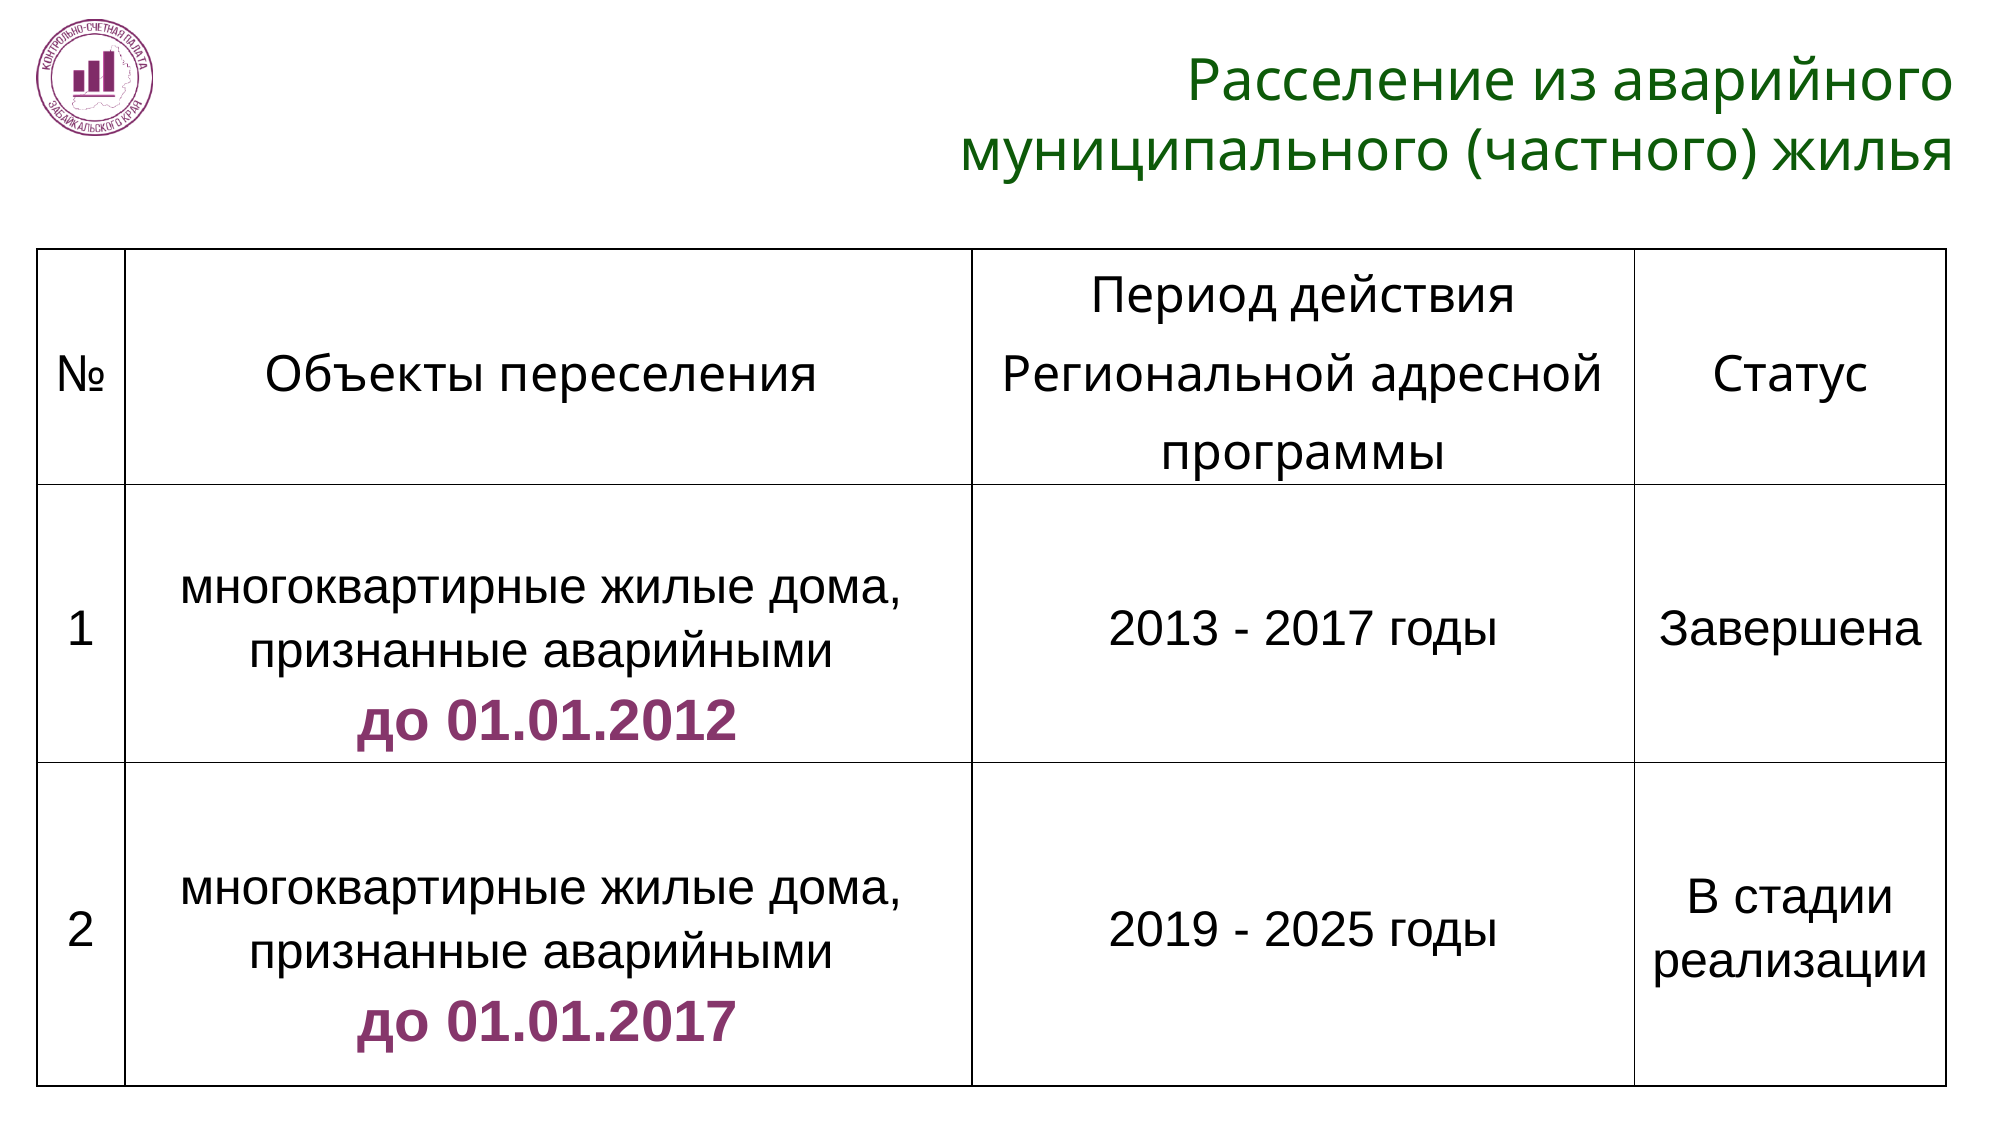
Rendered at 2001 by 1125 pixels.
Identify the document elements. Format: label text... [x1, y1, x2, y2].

table_header Период действия Региональной адресной программы [973, 250, 1634, 484]
table_cell многоквартирные жилые дома, признанные аварийными до 01.01.2012 [126, 485, 971, 762]
table_header № [38, 250, 124, 484]
picture [36, 19, 153, 136]
table_header Статус [1635, 250, 1945, 484]
table_cell многоквартирные жилые дома, признанные аварийными до 01.01.2017 [126, 763, 971, 1085]
table_cell 1 [38, 485, 124, 762]
table_cell В стадии реализации [1635, 763, 1945, 1085]
table_header Объекты переселения [126, 250, 971, 484]
table_cell 2013 - 2017 годы [973, 485, 1634, 762]
table_cell 2019 - 2025 годы [973, 763, 1634, 1085]
text_box Расселение из аварийного муниципального (частного) жилья [713, 35, 1970, 190]
table_cell 2 [38, 763, 124, 1085]
table_cell Завершена [1635, 485, 1945, 762]
